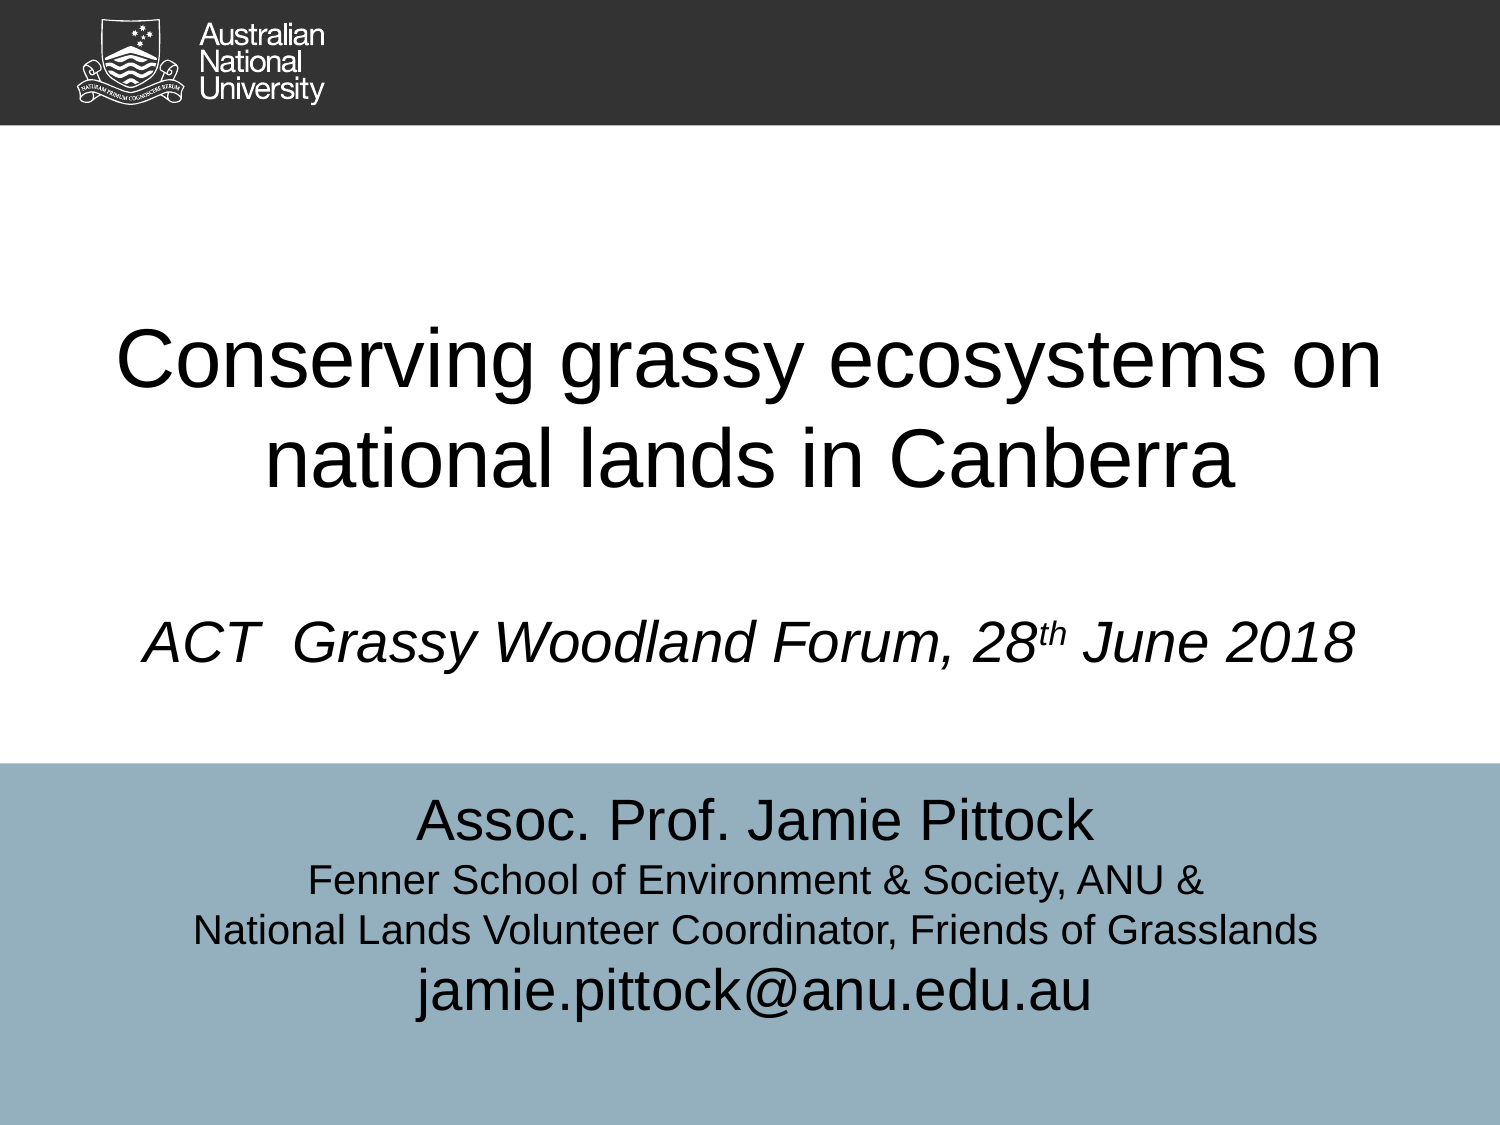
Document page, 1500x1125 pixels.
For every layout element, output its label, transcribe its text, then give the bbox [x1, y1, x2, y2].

title Conserving grassy ecosystems on national lands in Canberra ACT Grassy Woodland Forum, 28th June 2018 [76, 295, 1424, 684]
subtitle Assoc. Prof. Jamie Pittock Fenner School of Environment & Society, ANU & National Lands Volunteer Coordinator, Friends of Grasslands jamie.pittock@anu.edu.au [76, 774, 1436, 1125]
